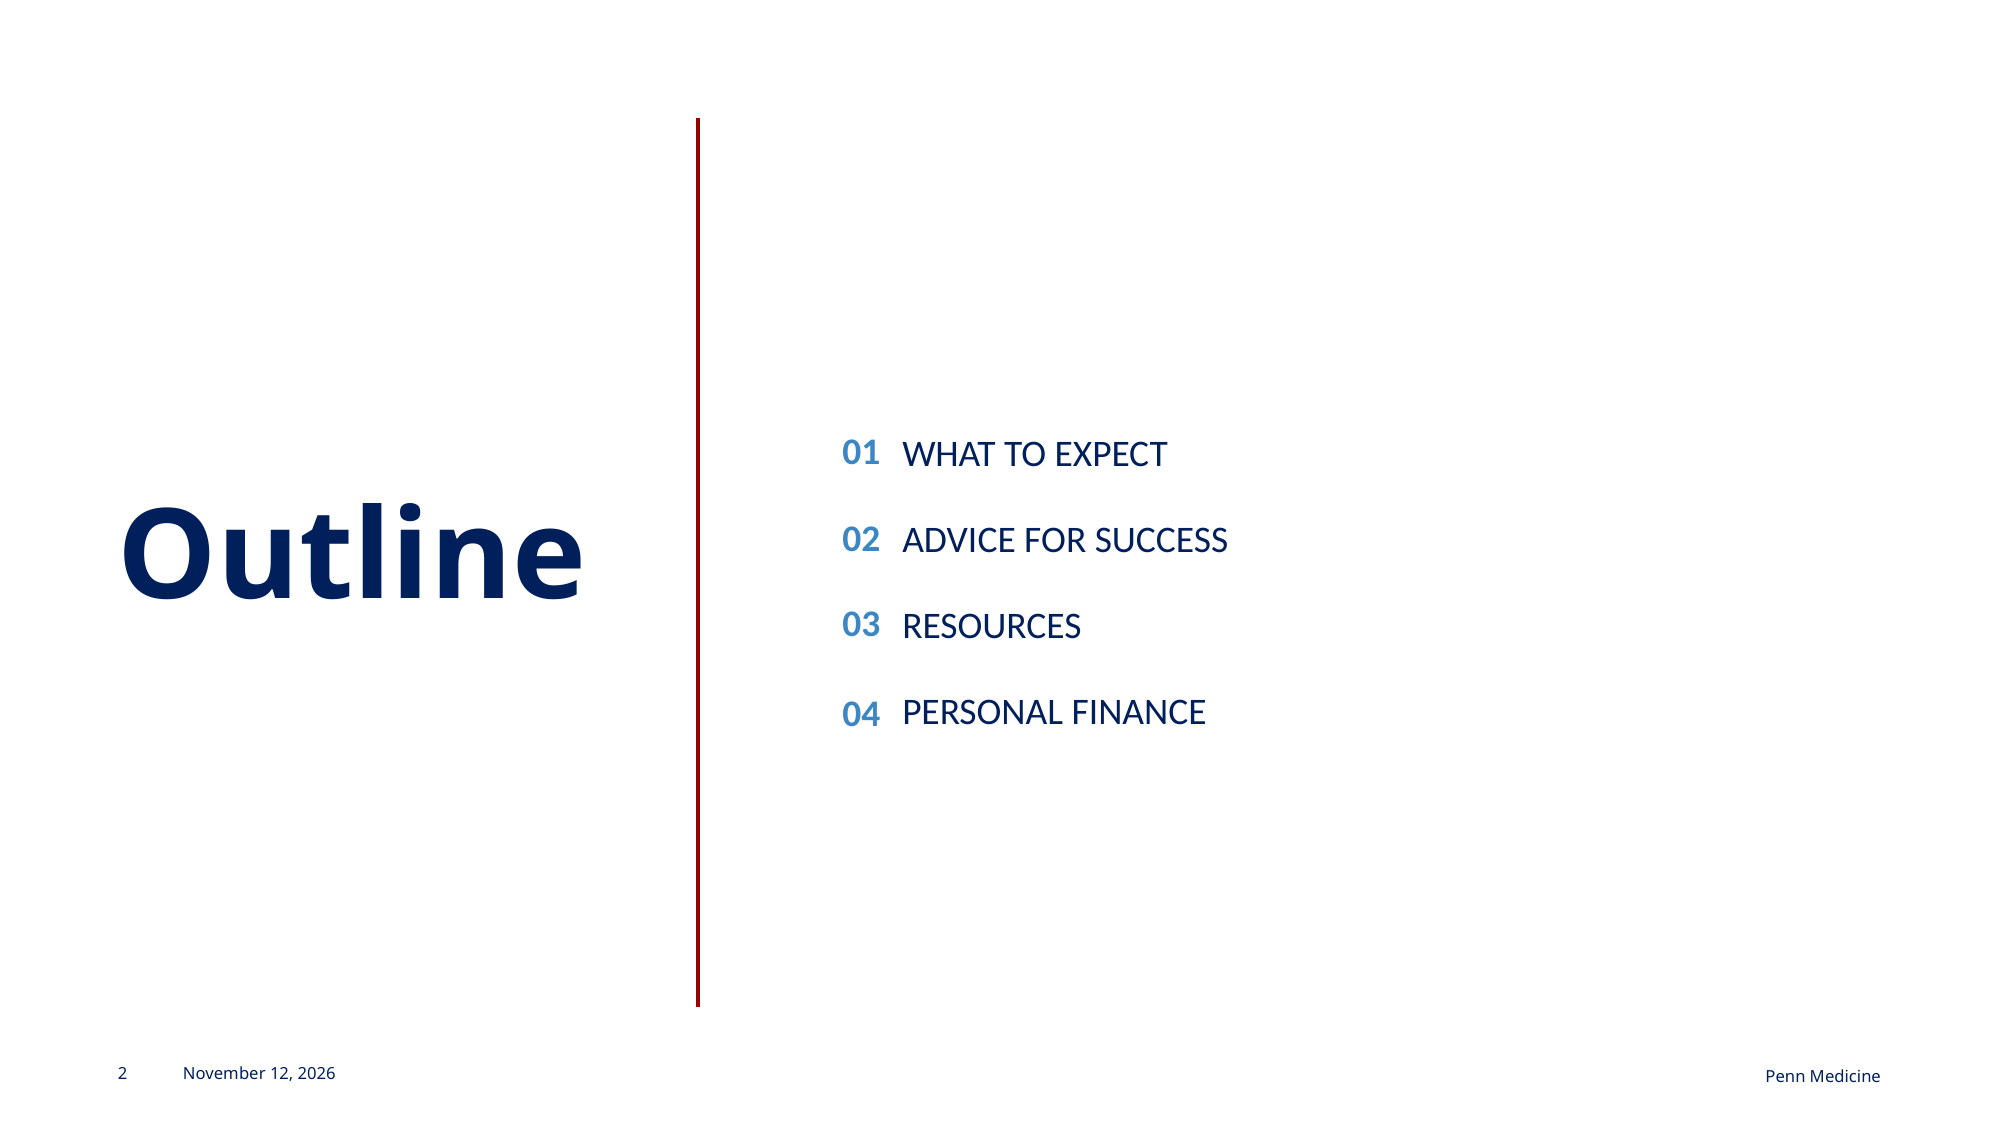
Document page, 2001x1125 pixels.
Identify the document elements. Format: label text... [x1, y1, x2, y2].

text_box 04 [842, 664, 925, 722]
text_box 01 [842, 402, 925, 460]
title Outline [117, 118, 667, 1007]
text_box 03 [842, 575, 925, 633]
slide_number 2 [117, 1056, 183, 1086]
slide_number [183, 1056, 633, 1086]
list What to expect Advice for success Resources Personal Finance [902, 118, 1882, 1007]
text_box 02 [842, 489, 925, 548]
